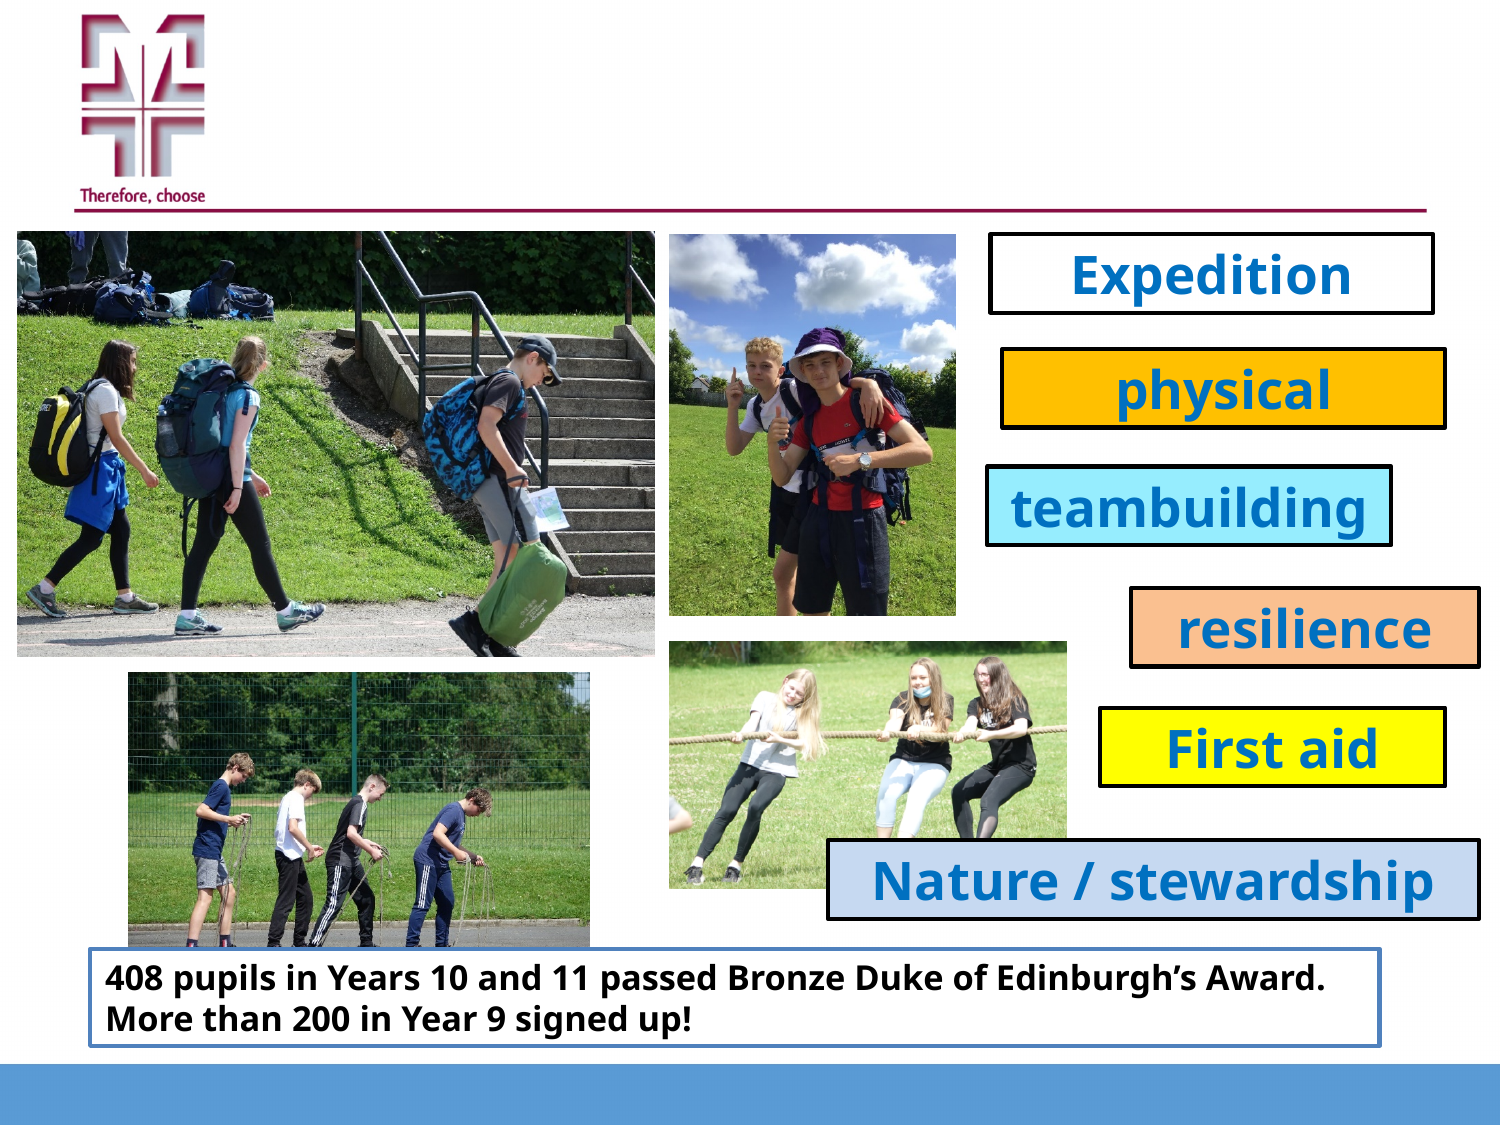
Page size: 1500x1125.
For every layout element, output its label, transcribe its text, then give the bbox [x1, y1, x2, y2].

picture [0, 0, 1500, 1125]
text_box teambuilding [987, 466, 1392, 545]
text_box Nature / stewardship [827, 840, 1480, 919]
text_box resilience [1131, 588, 1480, 667]
text_box First aid [1100, 707, 1446, 787]
text_box 408 pupils in Years 10 and 11 passed Bronze Duke of Edinburgh’s Award. More than 200 in Year 9 signed up! [90, 948, 1380, 1046]
text_box Expedition [990, 234, 1434, 313]
text_box physical [1002, 349, 1446, 428]
